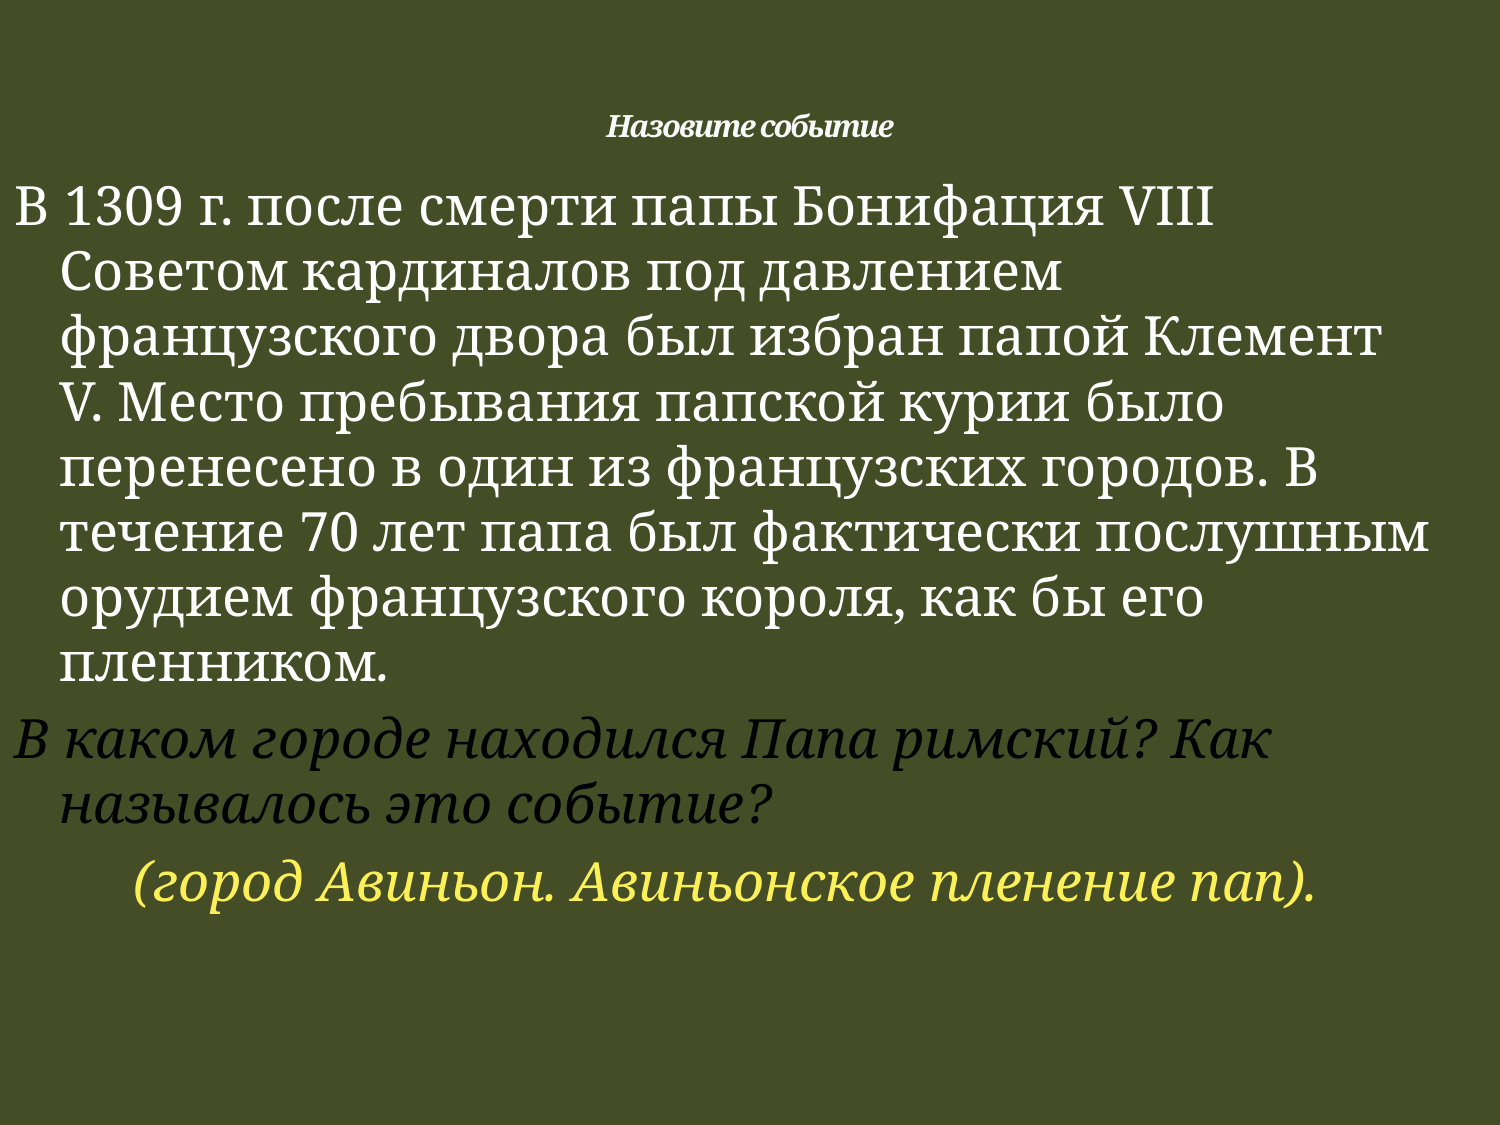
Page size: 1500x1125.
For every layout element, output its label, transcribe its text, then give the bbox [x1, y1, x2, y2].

list В 1309 г. после смерти папы Бонифация VIII Советом кардиналов под давлением французского двора был избран папой Клемент V. Место пребывания папской курии было перенесено в один из французских городов. В течение 70 лет папа был фактически послушным орудием французского короля, как бы его пленником. В каком городе находился Папа римский? Как называлось это событие? (город Авиньон. Авиньонское пленение пап). [0, 164, 1454, 1055]
title Назовите событие [74, 24, 1425, 188]
